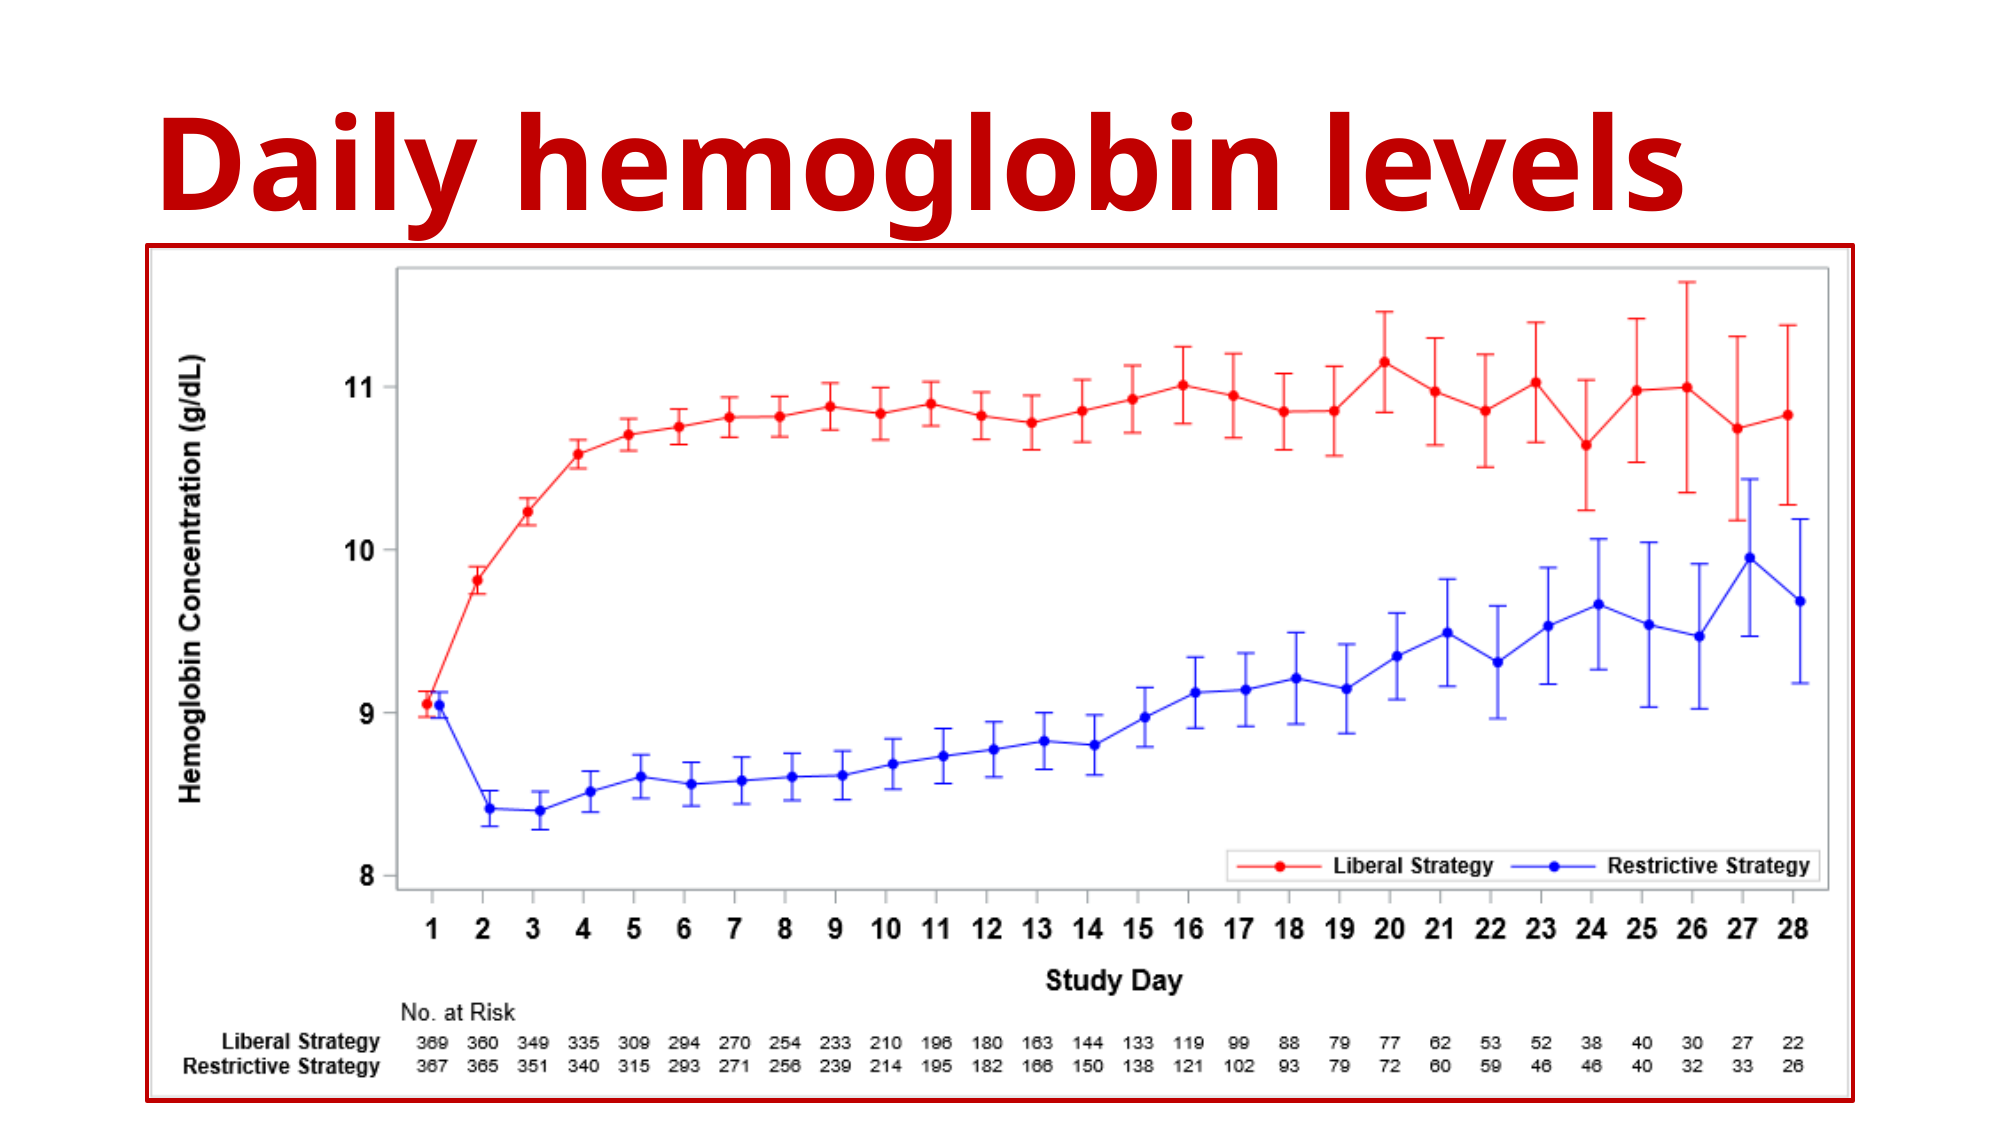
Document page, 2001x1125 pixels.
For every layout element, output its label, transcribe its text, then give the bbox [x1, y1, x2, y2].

title Daily hemoglobin levels [137, 59, 1863, 278]
picture [148, 246, 1852, 1099]
